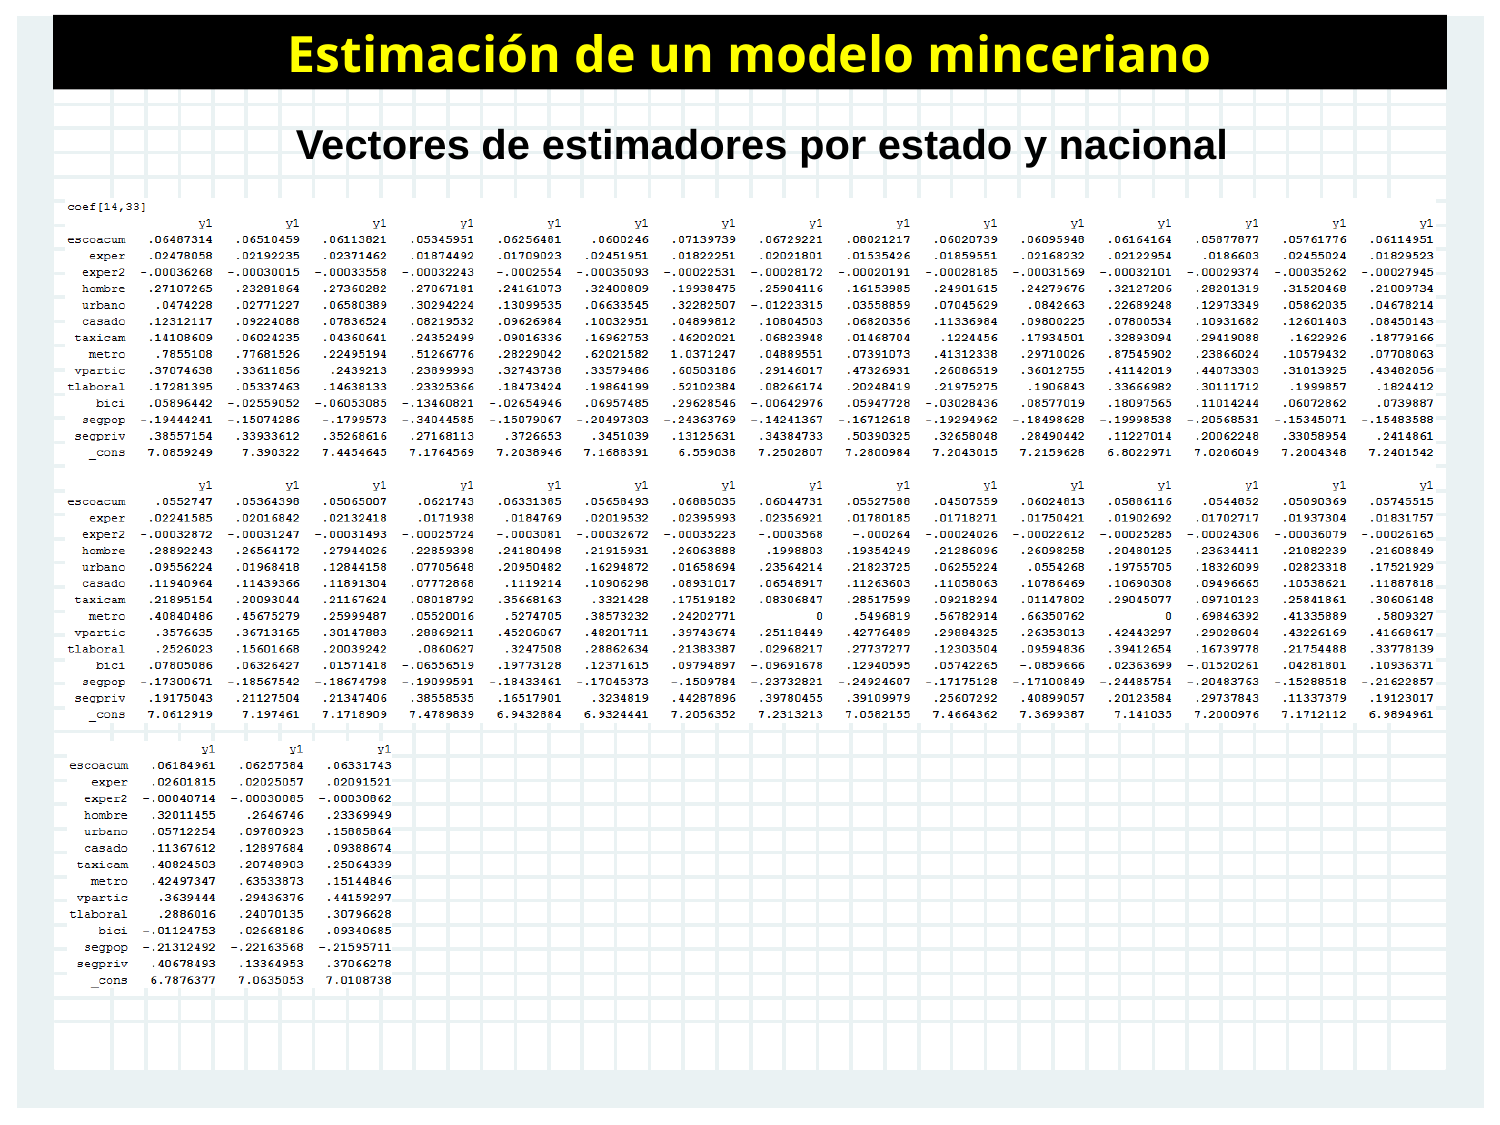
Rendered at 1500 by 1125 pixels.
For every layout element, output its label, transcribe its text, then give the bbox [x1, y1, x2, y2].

picture [66, 741, 392, 988]
picture [64, 198, 1436, 723]
text_box Vectores de estimadores por estado y nacional [281, 110, 1244, 176]
text_box Estimación de un modelo minceriano [53, 14, 1447, 90]
